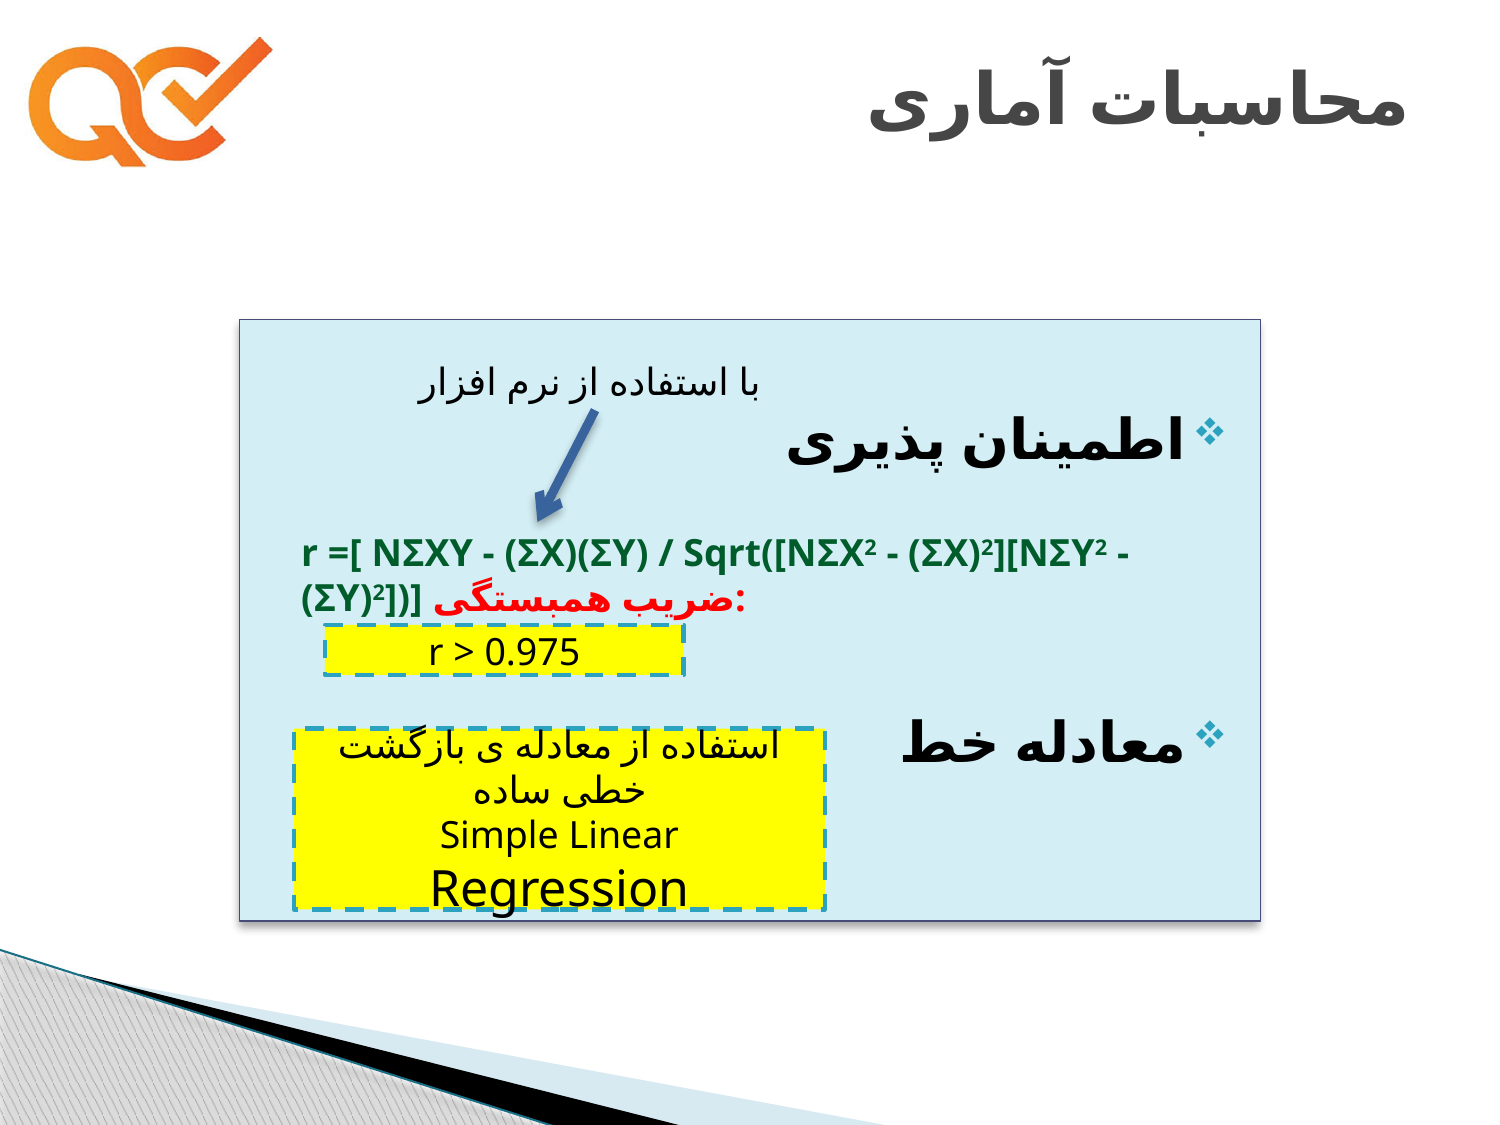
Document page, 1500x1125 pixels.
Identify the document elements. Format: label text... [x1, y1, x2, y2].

title محاسبات آماری [75, 45, 1425, 233]
list اطمینان پذیری معادله خط [239, 319, 1261, 922]
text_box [537, 410, 596, 523]
text_box با استفاده از نرم افزار [404, 350, 786, 411]
text_box استفاده از معادله ی بازگشت خطی ساده Simple Linear Regression [290, 724, 829, 914]
text_box r > 0.975 [320, 627, 688, 679]
text_box r =[ NΣXY - (ΣX)(ΣY) / Sqrt([NΣX2 - (ΣX)2][NΣY2 - (ΣY)2])] ضریب همبستگی: [272, 521, 1228, 627]
picture [24, 37, 275, 172]
